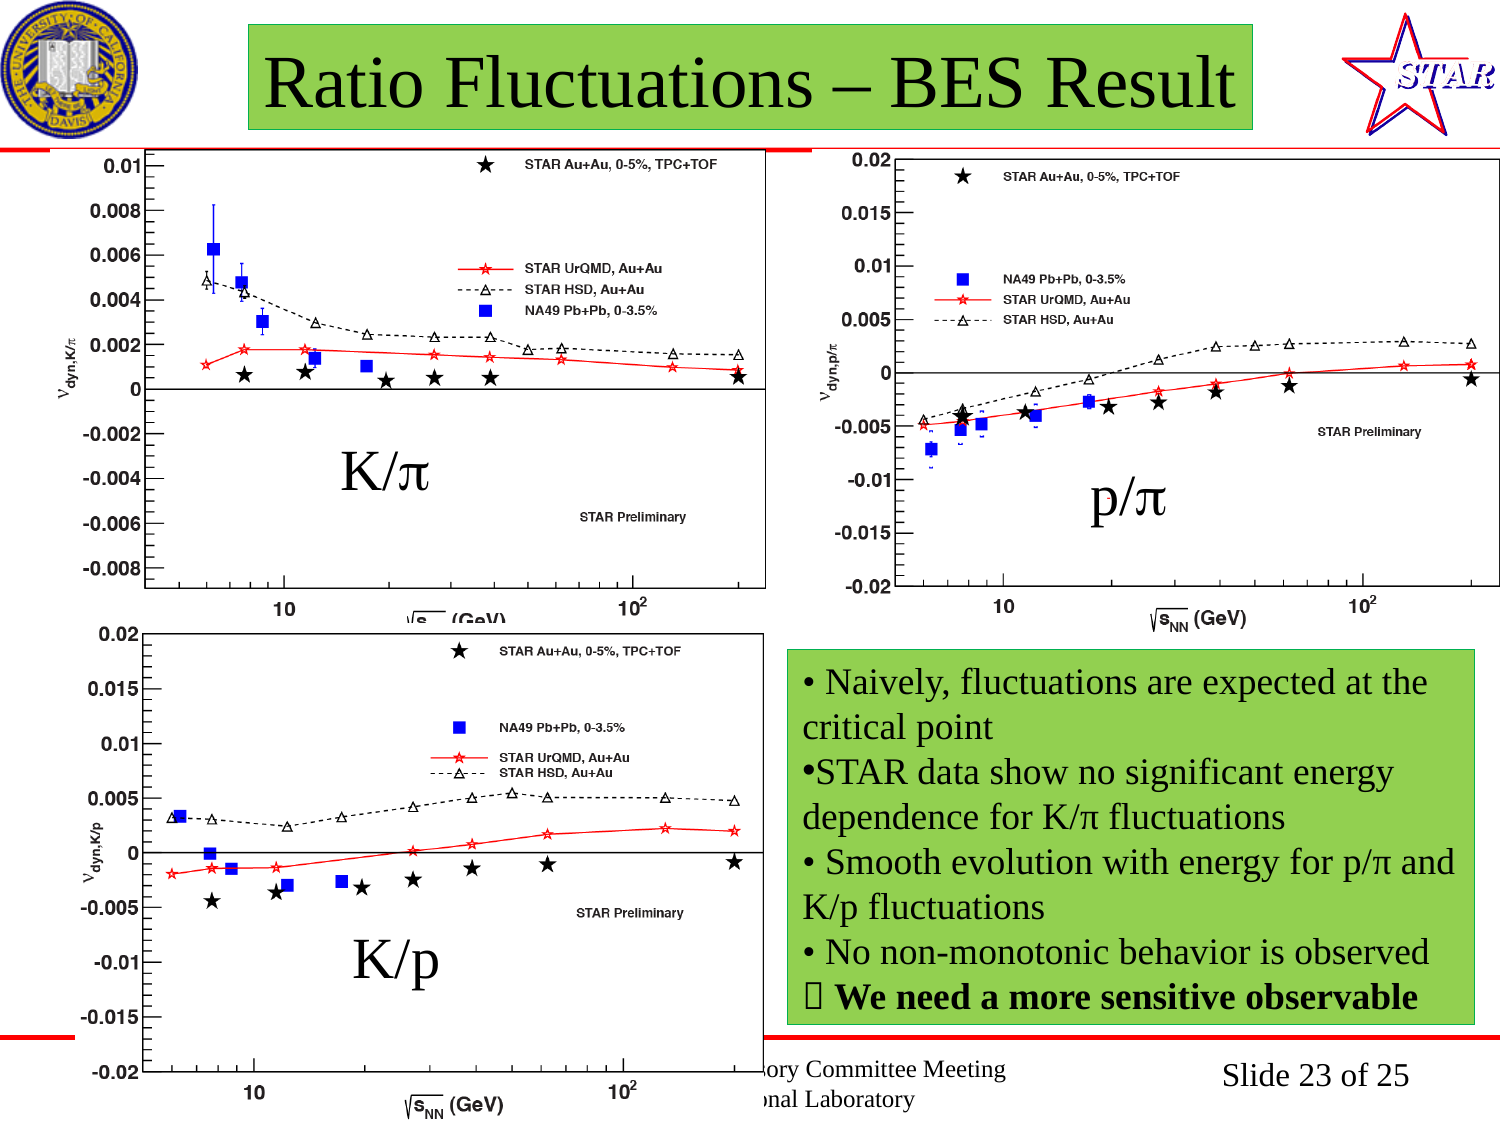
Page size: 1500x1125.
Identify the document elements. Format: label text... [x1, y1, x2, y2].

picture [812, 149, 1500, 638]
picture [0, 0, 138, 139]
text_box Ratio Fluctuations – BES Result [248, 24, 1253, 130]
text_box • Naively, fluctuations are expected at the critical point STAR data show no significant energy dependence for K/π fluctuations • Smooth evolution with energy for p/π and K/p fluctuations • No non‐monotonic behavior is observed  We need a more sensitive observable [787, 649, 1475, 1025]
picture [49, 149, 766, 1125]
picture [1337, 12, 1496, 138]
